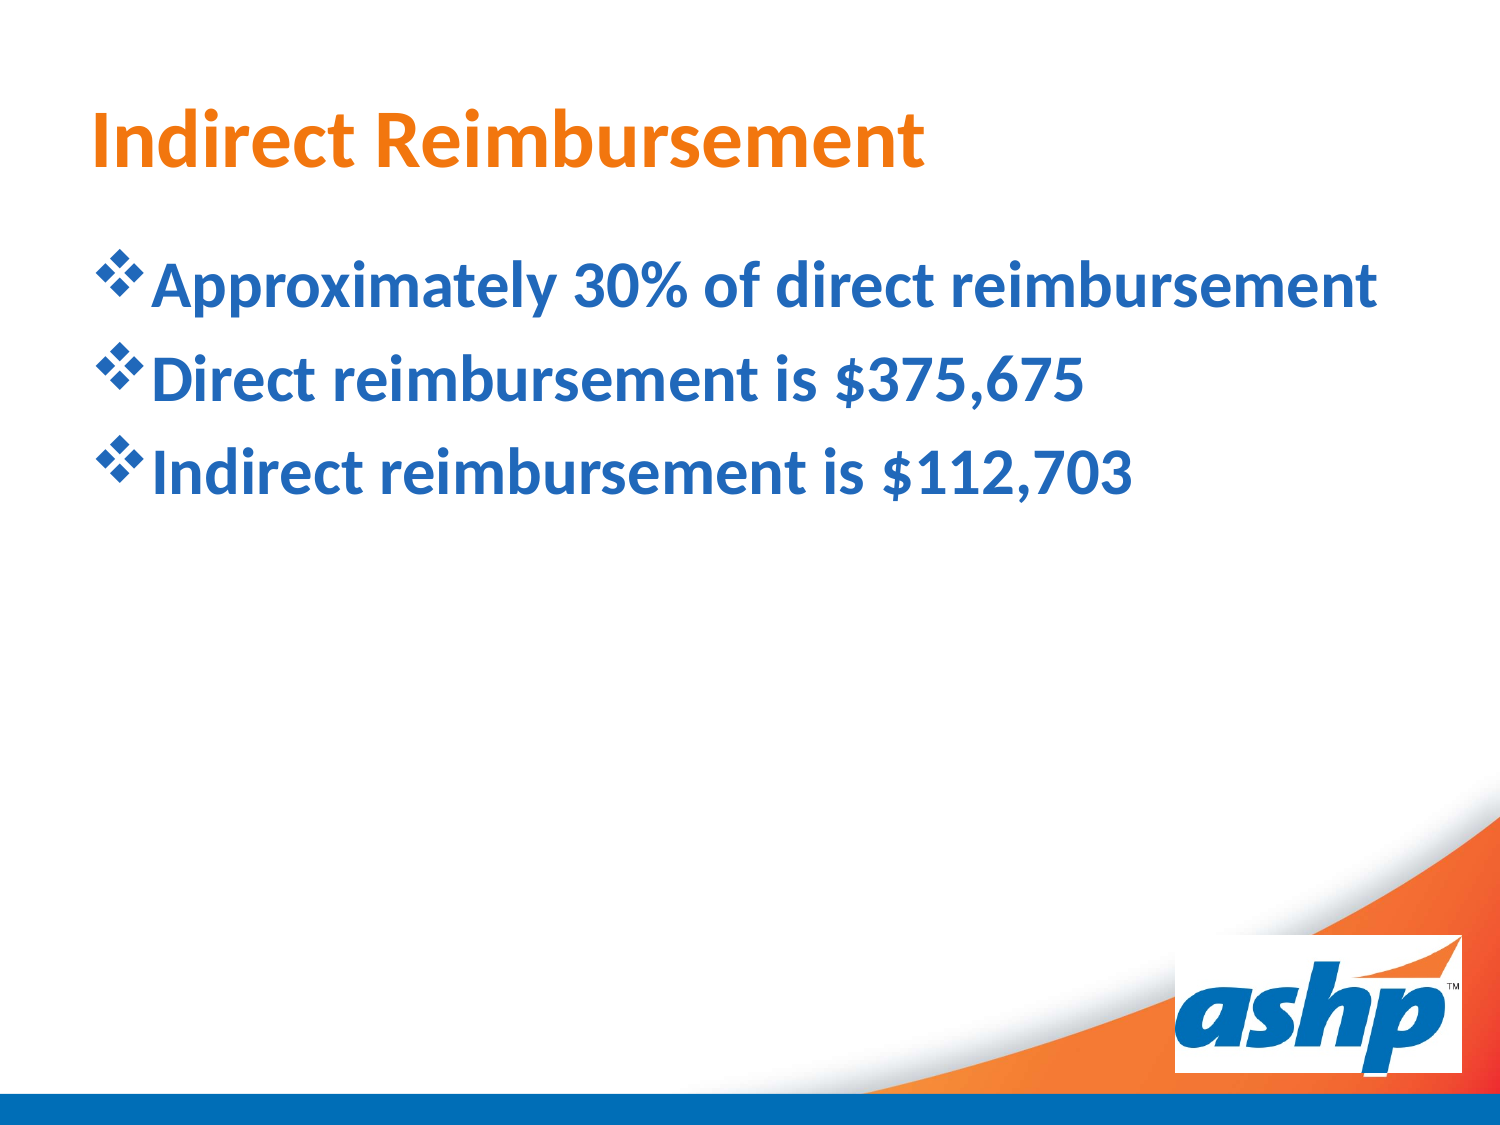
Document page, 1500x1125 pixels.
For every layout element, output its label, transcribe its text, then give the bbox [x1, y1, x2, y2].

title Indirect Reimbursement [75, 76, 1425, 195]
list Approximately 30% of direct reimbursement Direct reimbursement is $375,675 Indirect reimbursement is $112,703 [75, 233, 1425, 934]
picture [0, 0, 1500, 1093]
